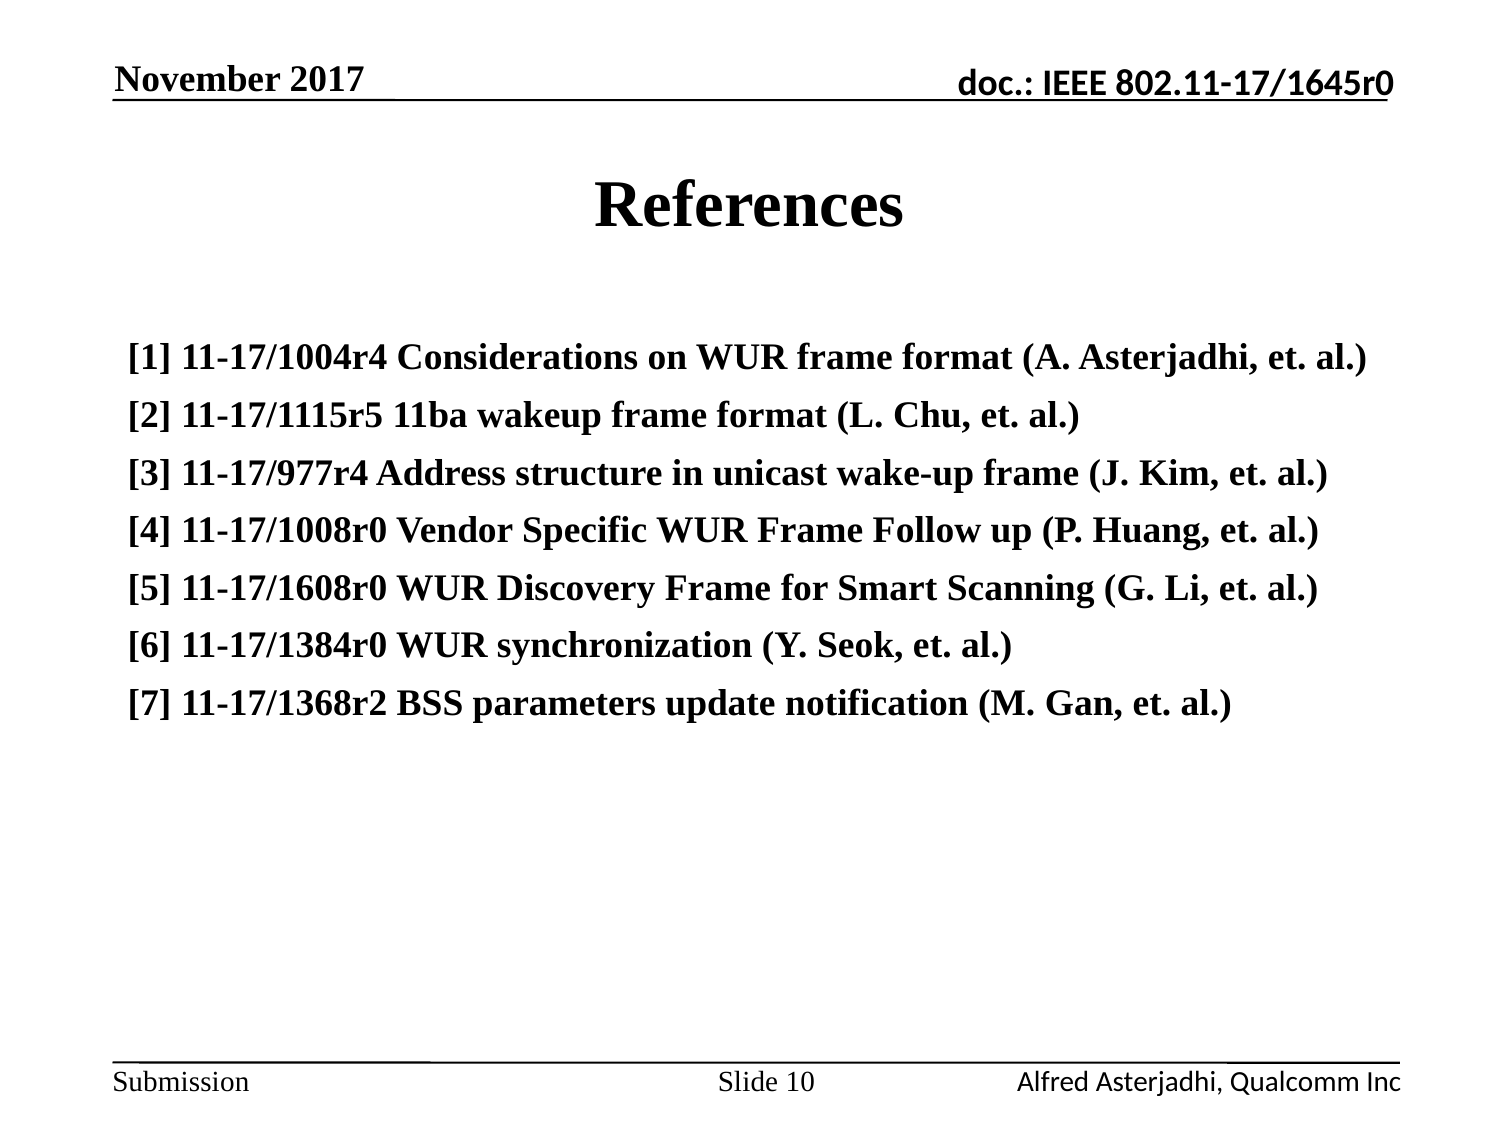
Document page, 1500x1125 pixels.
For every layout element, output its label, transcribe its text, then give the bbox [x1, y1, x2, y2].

title References [112, 112, 1388, 288]
footer Alfred Asterjadhi, Qualcomm Inc [878, 1061, 1402, 1093]
slide_number Slide 10 [712, 1061, 821, 1123]
list [1] 11-17/1004r4 Considerations on WUR frame format (A. Asterjadhi, et. al.) [2] 11-17/1115r5 11ba wakeup frame format (L. Chu, et. al.) [3] 11-17/977r4 Address structure in unicast wake-up frame (J. Kim, et. al.) [4] 11-17/1008r0 Vendor Specific WUR Frame Follow up (P. Huang, et. al.) [5] 11-17/1608r0 WUR Discovery Frame for Smart Scanning (G. Li, et. al.) [6] 11-17/1384r0 WUR synchronization (Y. Seok, et. al.) [7] 11-17/1368r2 BSS parameters update notification (M. Gan, et. al.) [112, 324, 1388, 1000]
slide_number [114, 54, 423, 100]
